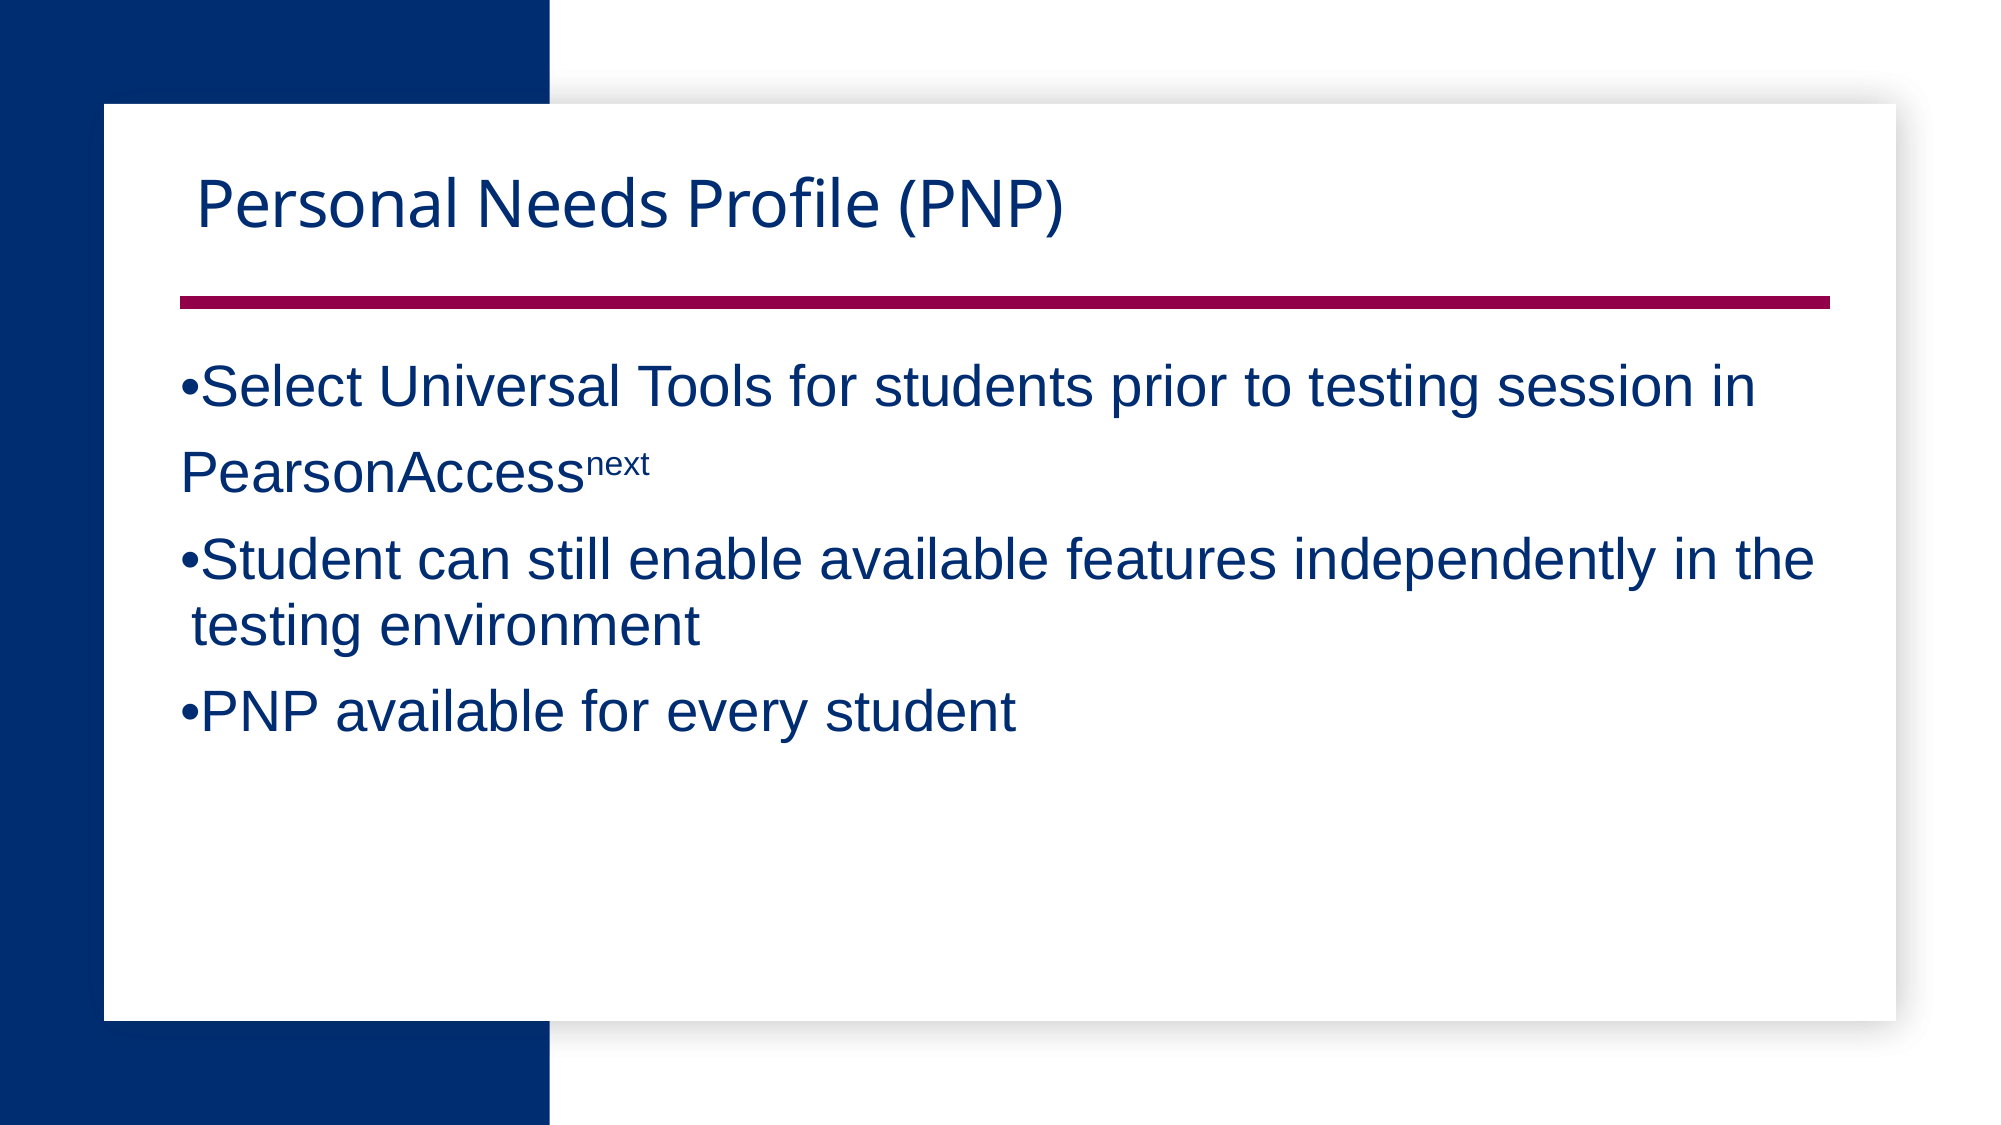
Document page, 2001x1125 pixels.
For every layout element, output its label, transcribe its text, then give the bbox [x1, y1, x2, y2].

list Select Universal Tools for students prior to testing session in PearsonAccessnext Student can still enable available features independently in the testing environment PNP available for every student [180, 345, 1830, 963]
title Personal Needs Profile (pnp) [180, 154, 1830, 251]
